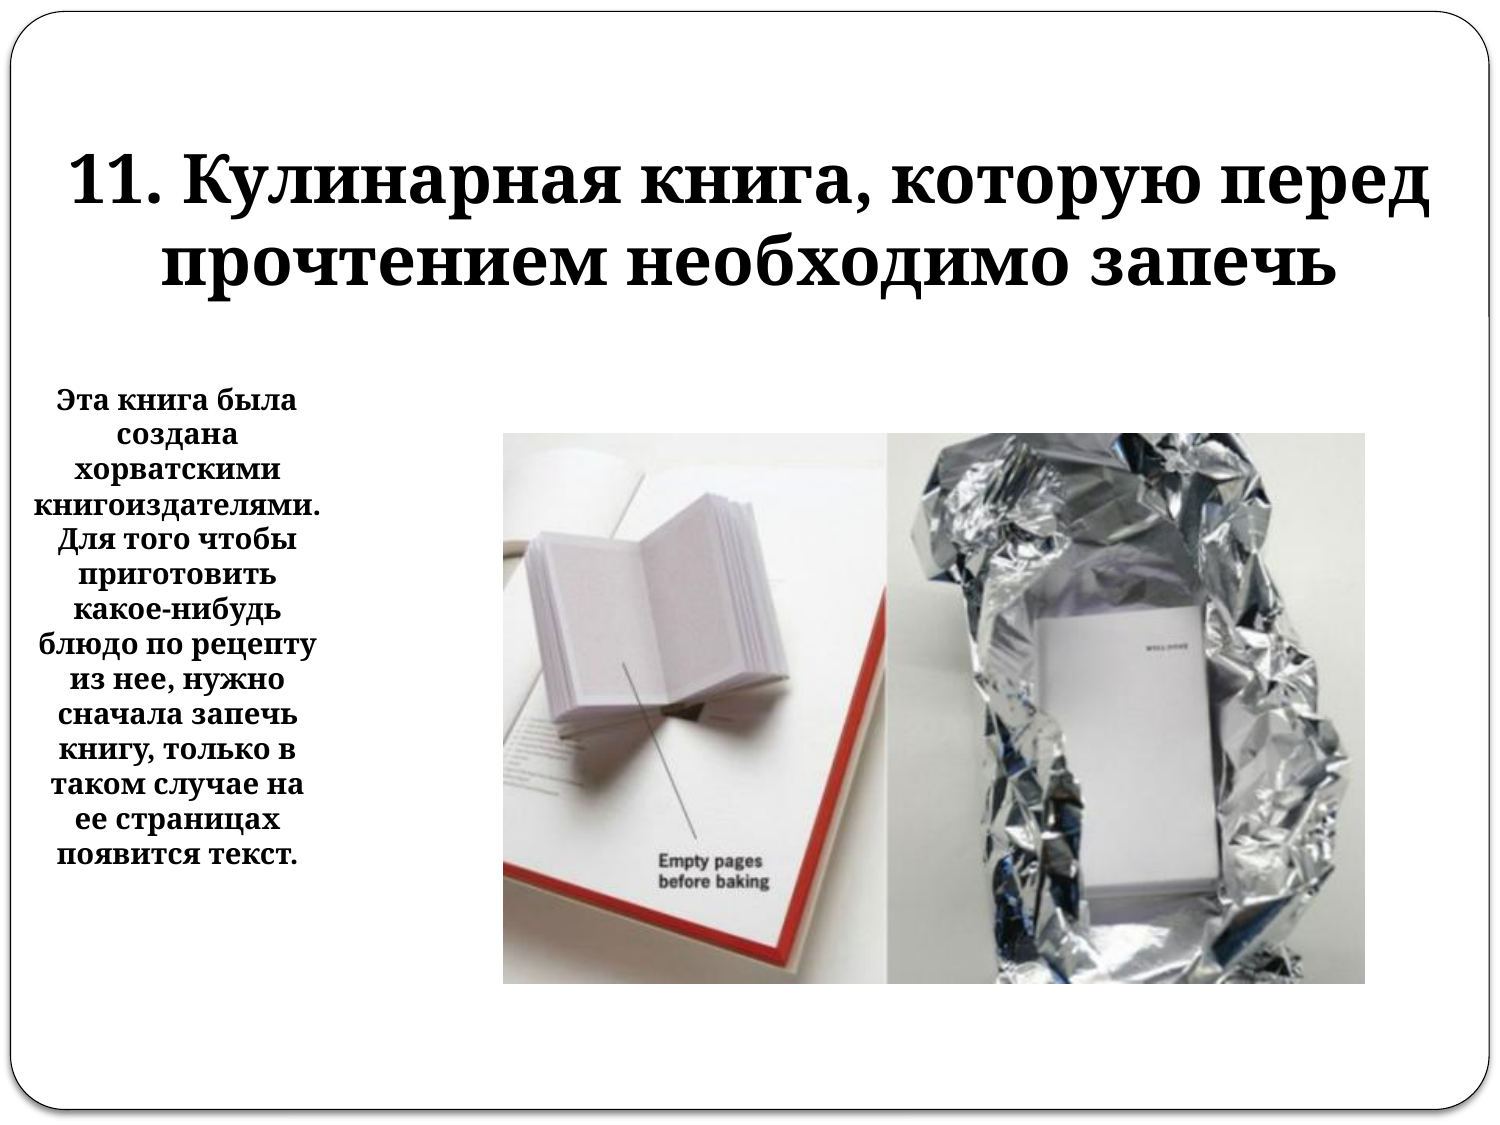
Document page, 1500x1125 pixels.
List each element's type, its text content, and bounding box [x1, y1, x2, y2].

list Эта книга была создана хорватскими книгоиздателями. Для того чтобы приготовить какое-нибудь блюдо по рецепту из нее, нужно сначала запечь книгу, только в таком случае на ее страницах появится текст. [17, 373, 337, 994]
title 11. Кулинарная книга, которую перед прочтением необходимо запечь [53, 45, 1447, 315]
text_box [0, 0, 31, 115]
picture [503, 433, 1366, 985]
